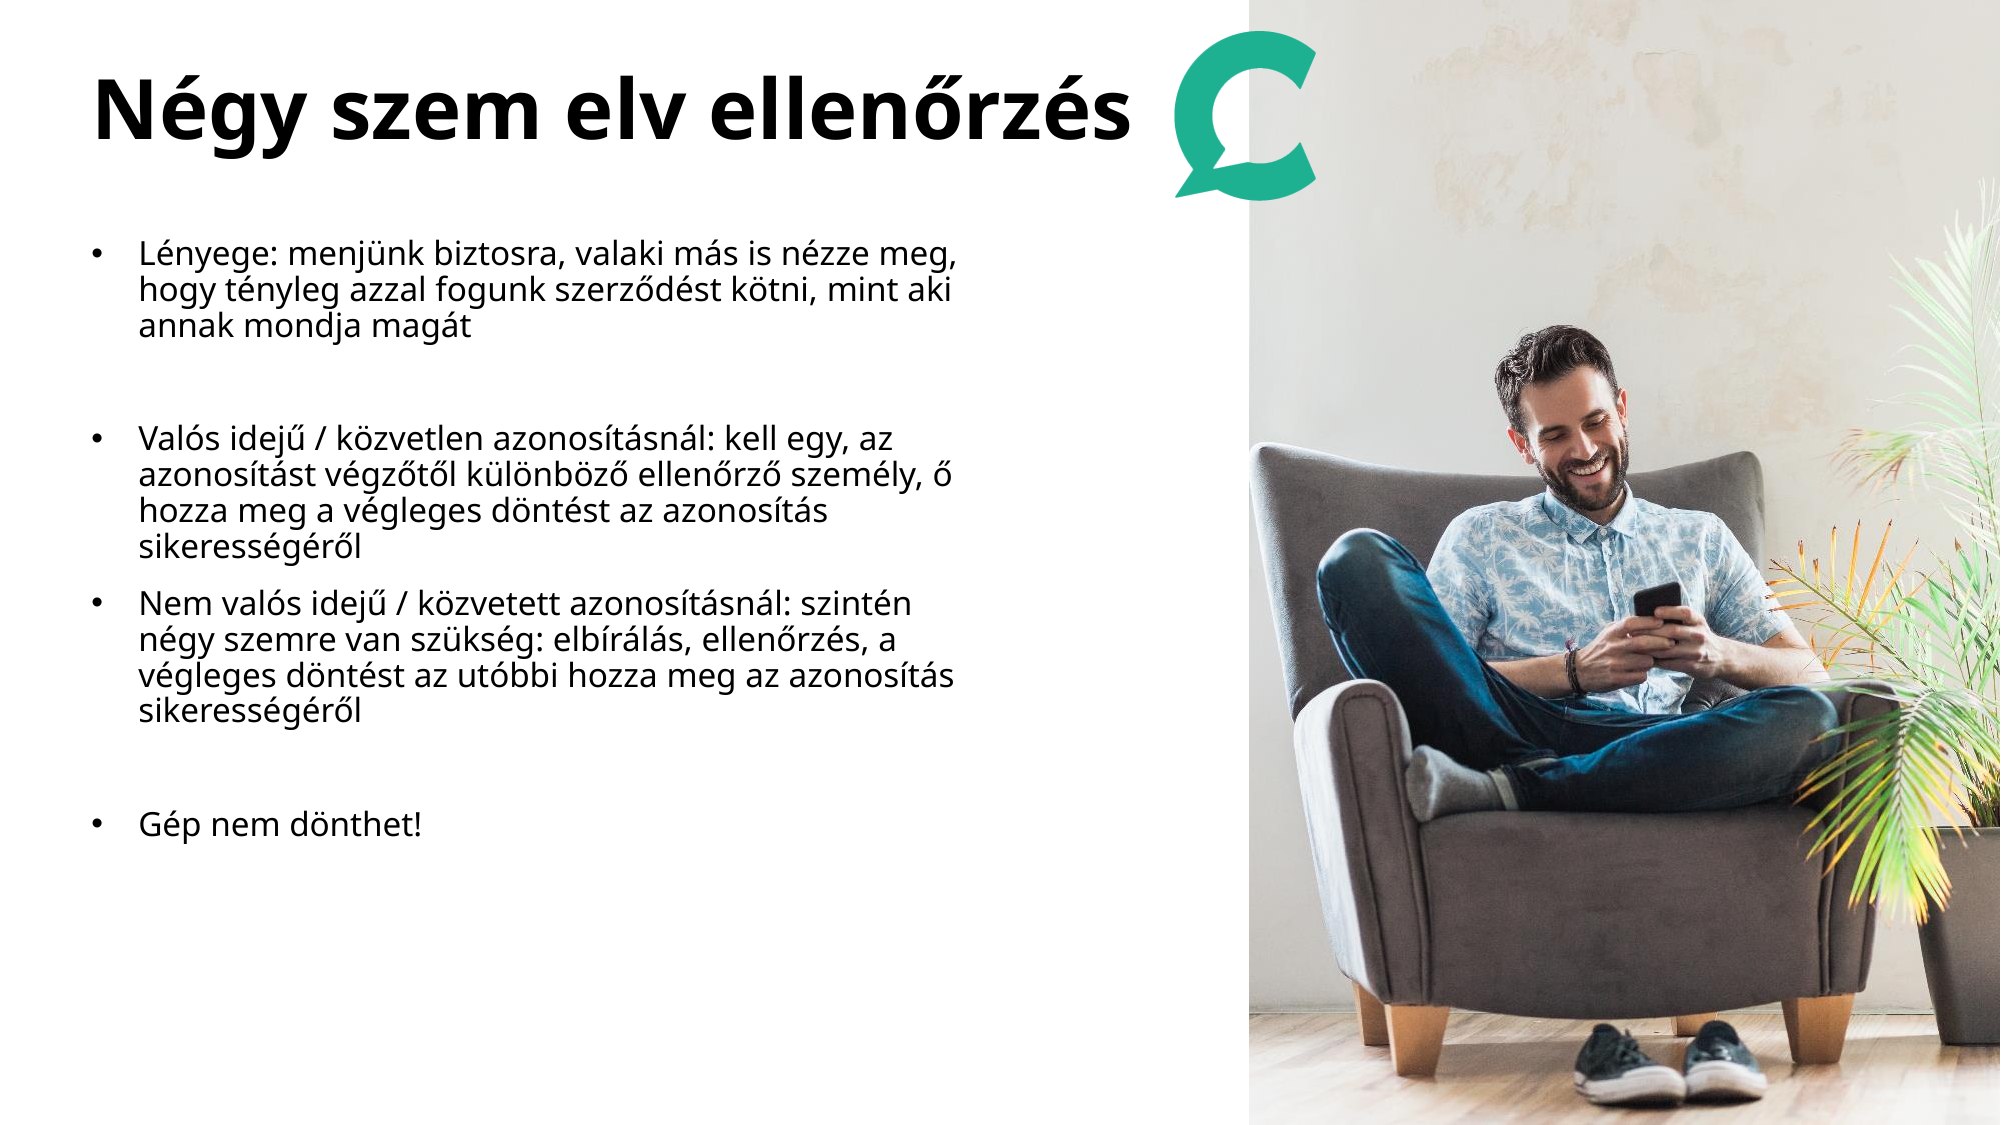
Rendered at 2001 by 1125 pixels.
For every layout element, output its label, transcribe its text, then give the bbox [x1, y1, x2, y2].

text_box Négy szem elv ellenőrzés [76, 59, 1174, 186]
picture [1174, 0, 2000, 1125]
text_box Lényege: menjünk biztosra, valaki más is nézze meg, hogy tényleg azzal fogunk szerződést kötni, mint aki annak mondja magát Valós idejű / közvetlen azonosításnál: kell egy, az azonosítást végzőtől különböző ellenőrző személy, ő hozza meg a végleges döntést az azonosítás sikerességéről Nem valós idejű / közvetett azonosításnál: szintén négy szemre van szükség: elbírálás, ellenőrzés, a végleges döntést az utóbbi hozza meg az azonosítás sikerességéről Gép nem dönthet! [76, 229, 1011, 1012]
